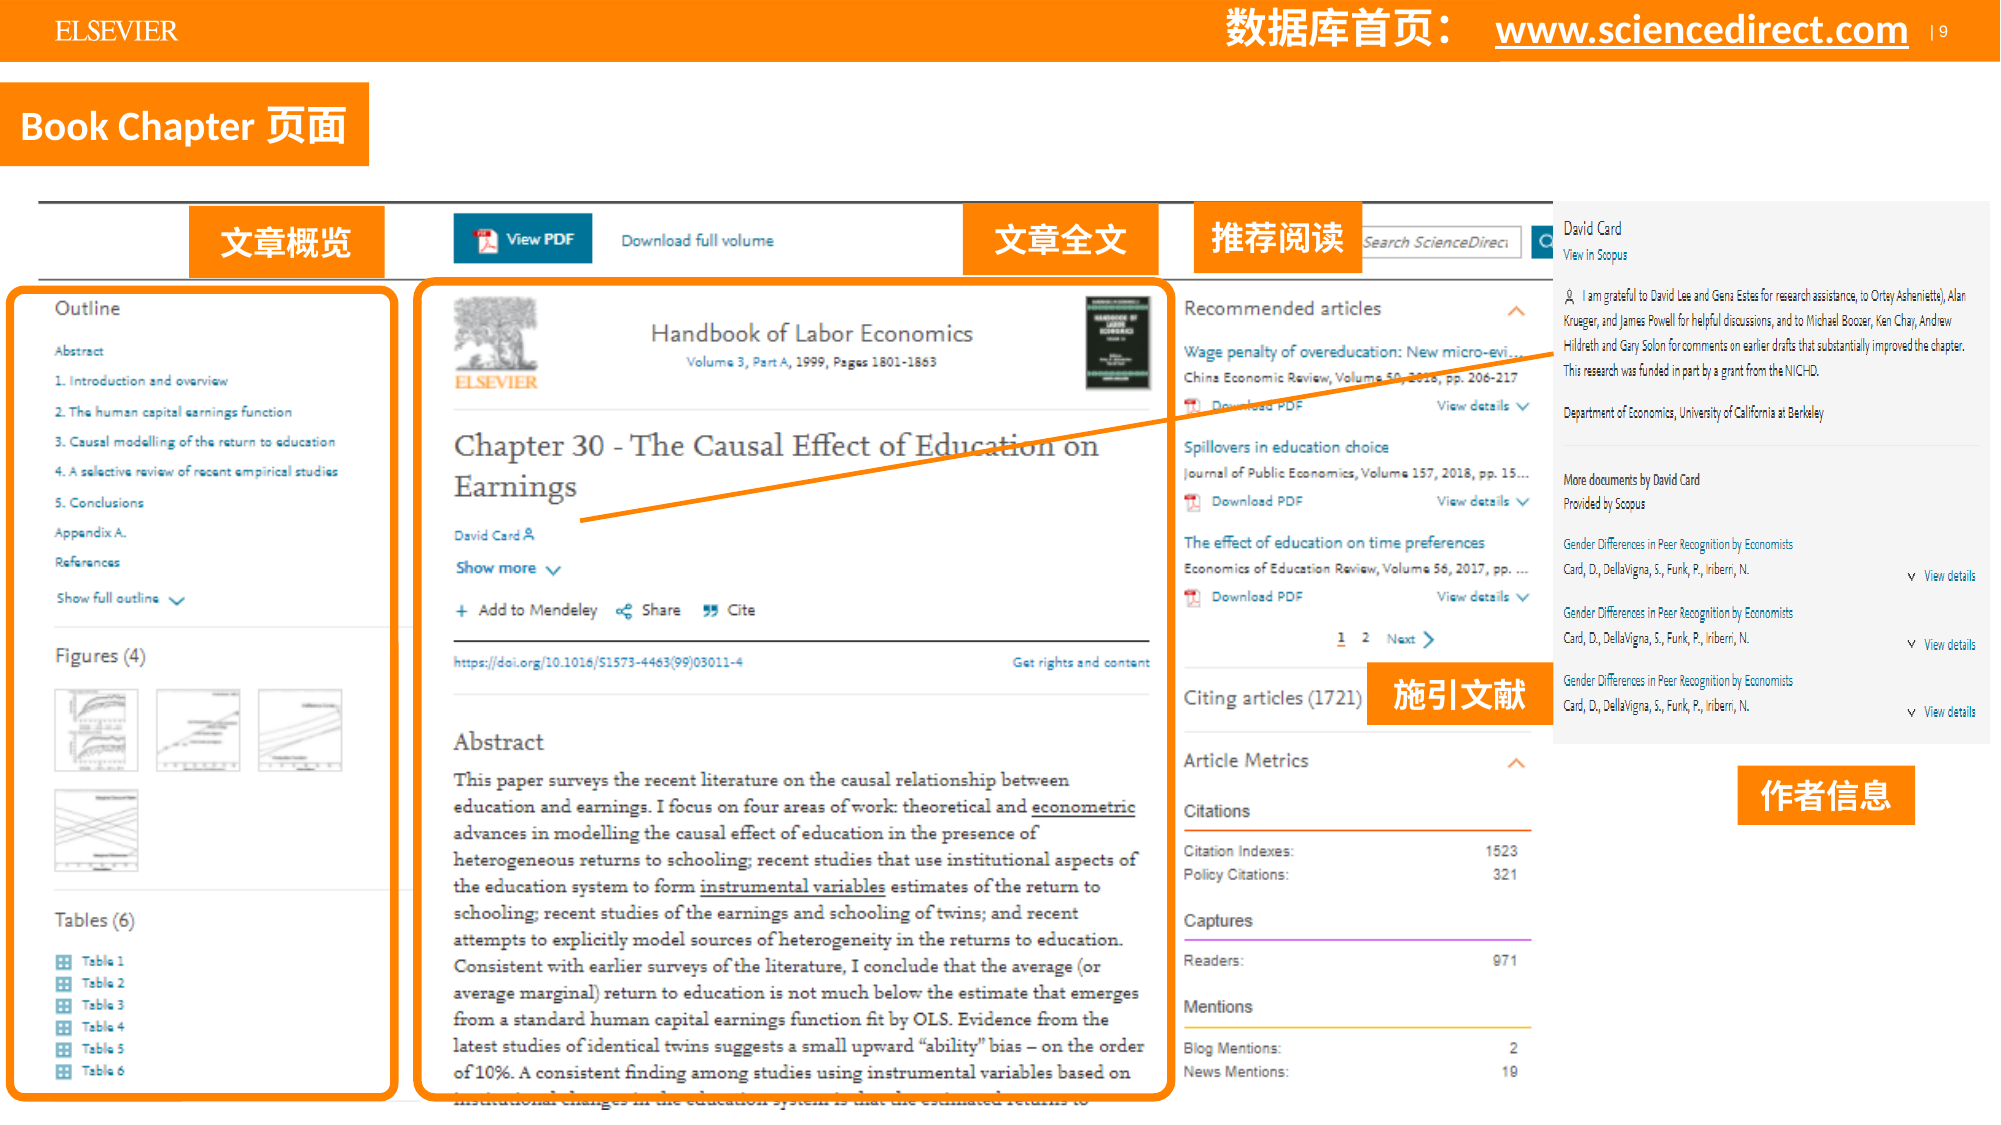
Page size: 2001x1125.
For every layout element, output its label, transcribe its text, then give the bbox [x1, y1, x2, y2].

picture [37, 201, 1991, 1110]
text_box 数据库首页： www.sciencedirect.com [1210, 0, 2000, 60]
text_box Book Chapter页面 [0, 81, 370, 167]
picture [0, 0, 1500, 62]
text_box [9, 289, 37, 1098]
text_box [580, 353, 1554, 521]
text_box 作者信息 [1737, 764, 1916, 826]
